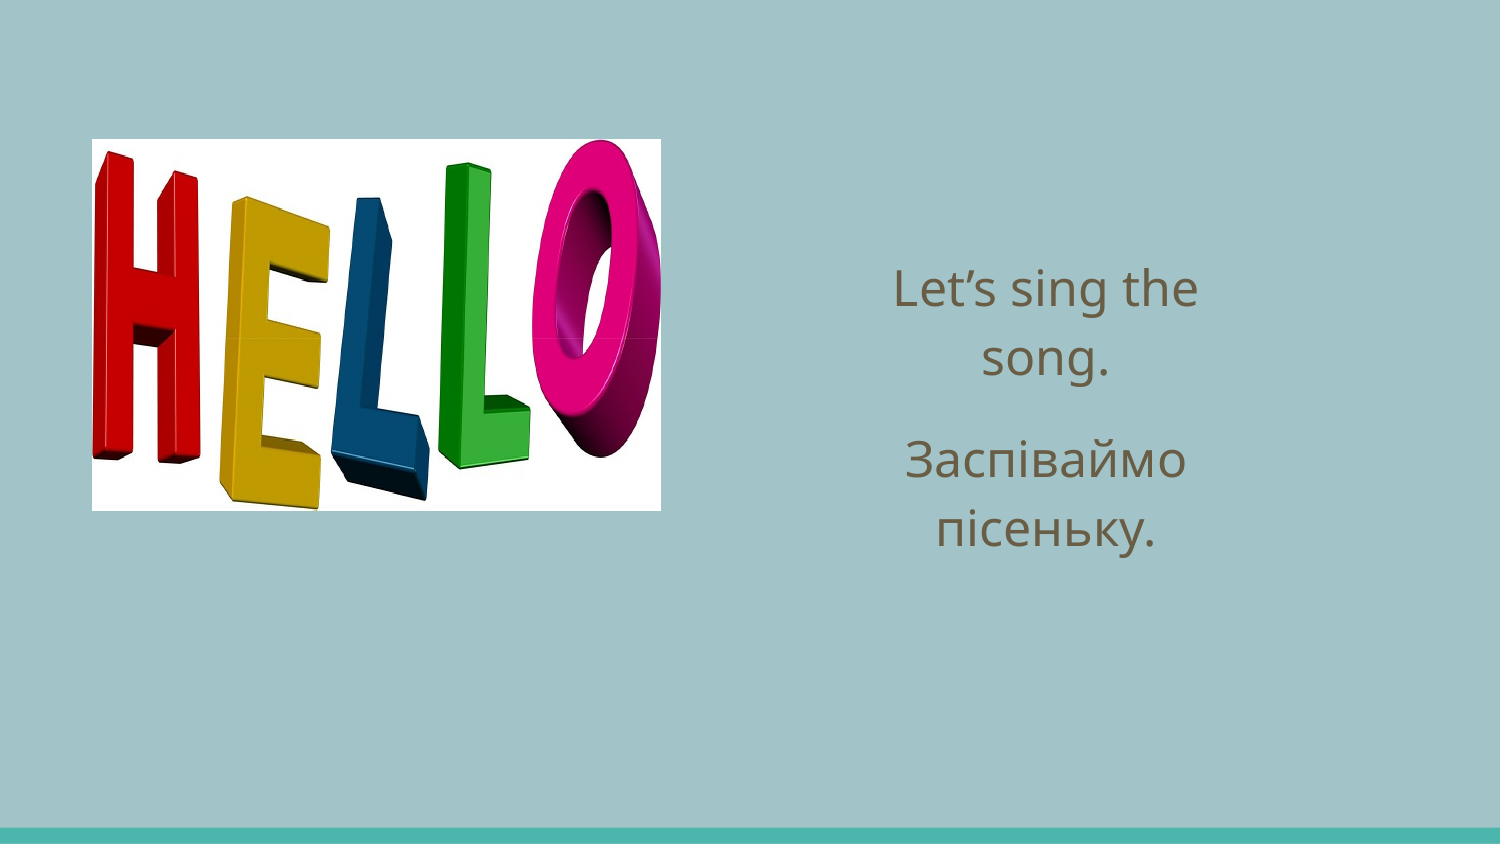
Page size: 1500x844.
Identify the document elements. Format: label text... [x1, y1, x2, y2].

list Let’s sing the song. Заспіваймо пісеньку. [819, 139, 1274, 405]
picture [92, 138, 661, 511]
